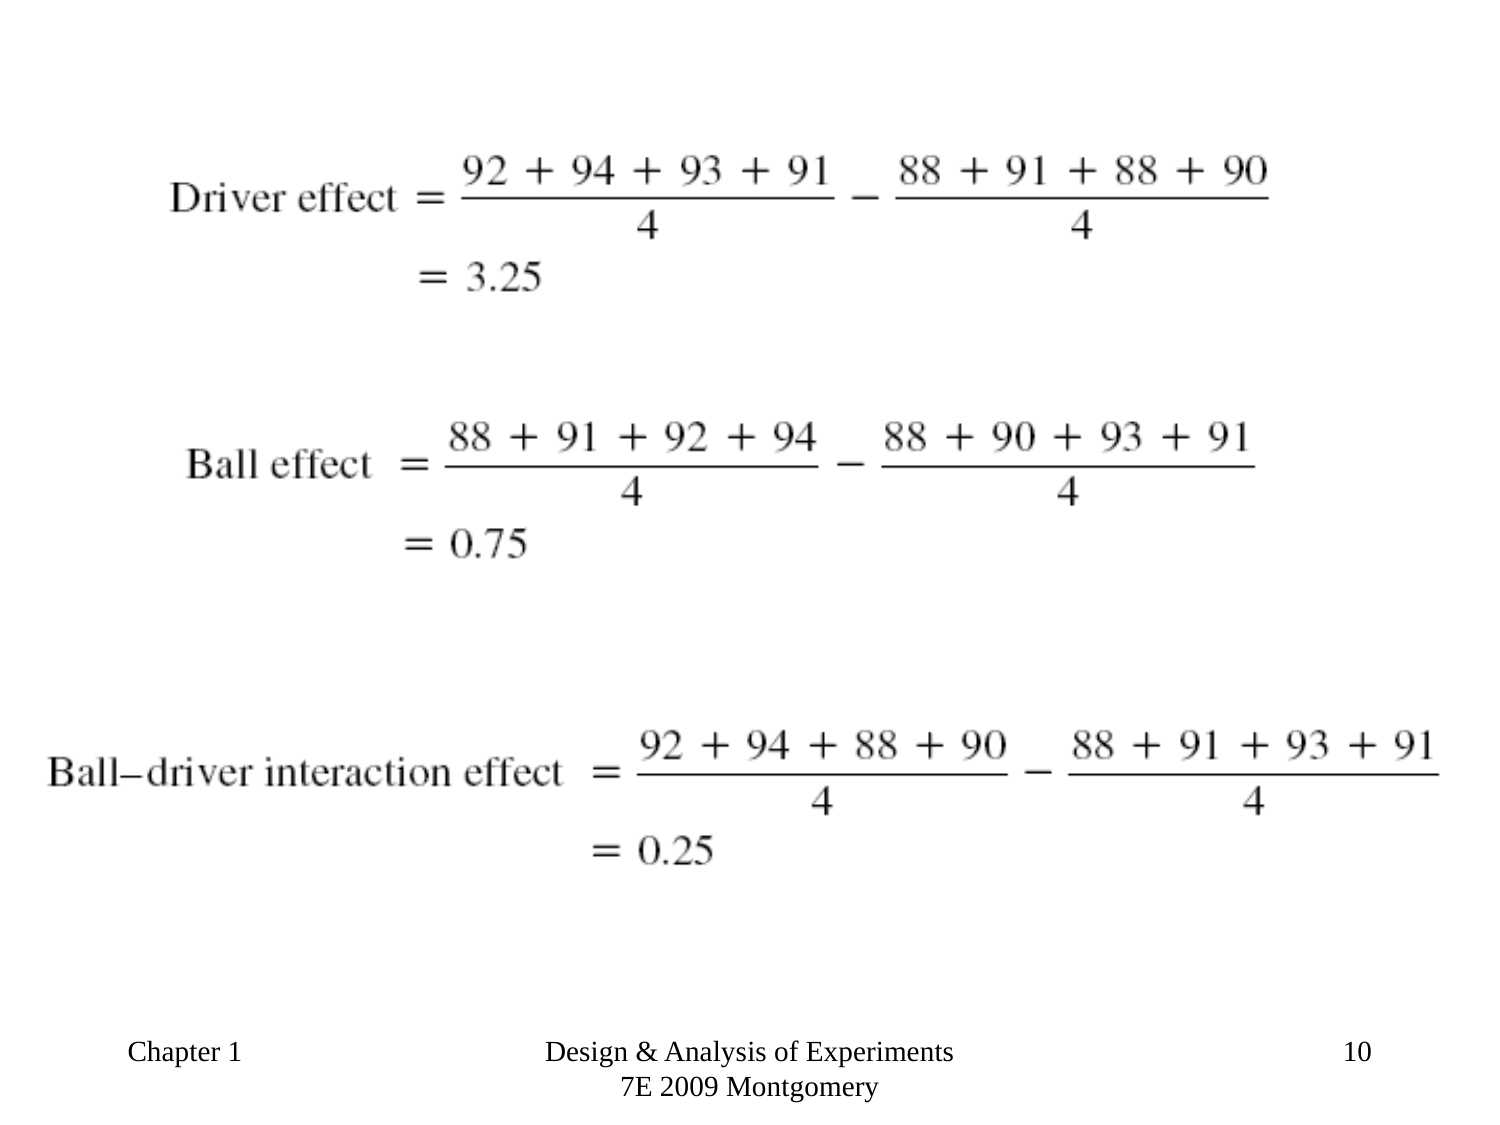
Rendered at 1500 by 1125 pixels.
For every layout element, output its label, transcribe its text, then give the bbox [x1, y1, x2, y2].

footer Design & Analysis of Experiments 7E 2009 Montgomery [512, 1024, 988, 1101]
picture [162, 399, 1304, 586]
slide_number Chapter 1 [112, 1024, 426, 1101]
slide_number 10 [1074, 1024, 1388, 1101]
picture [0, 712, 1500, 890]
picture [99, 112, 1392, 321]
